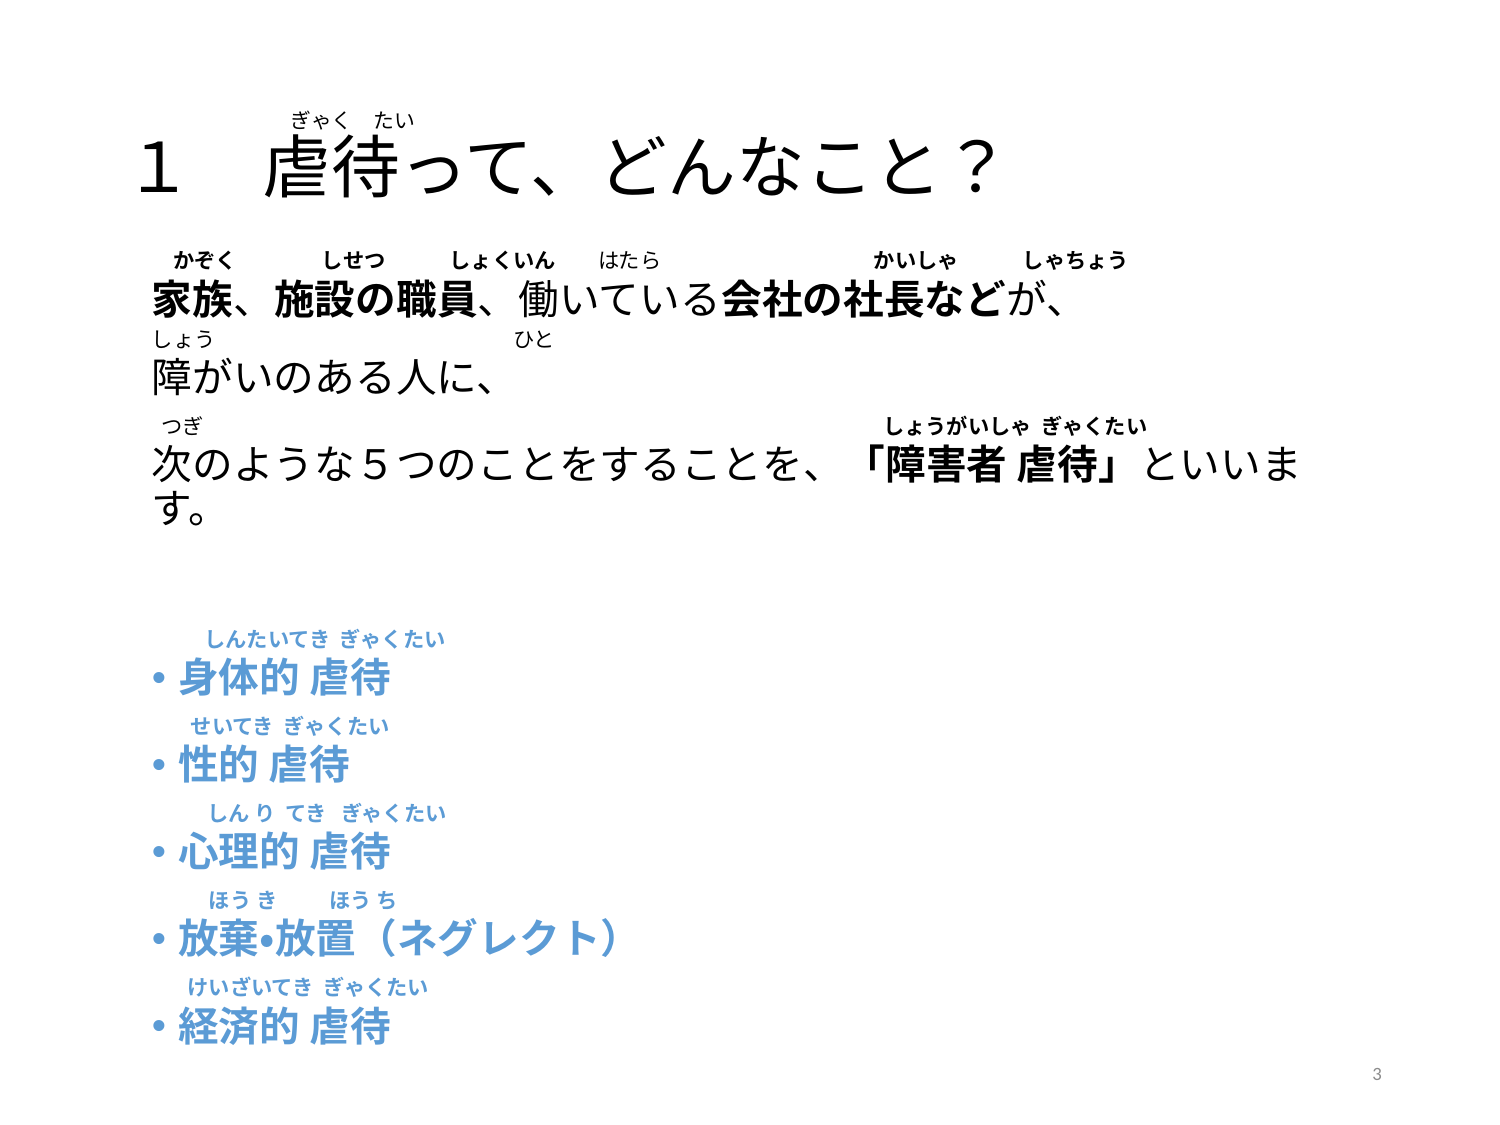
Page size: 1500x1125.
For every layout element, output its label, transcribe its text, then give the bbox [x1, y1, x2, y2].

title ぎゃく たい １ 虐待って、どんなこと？ [109, 53, 1253, 265]
list かぞく しせつ しょくいん はたら かいしゃ しゃちょう 家族、施設の職員、働いている会社の社長などが、 しょう ひと 障がいのある人に、 つぎ しょうがいしゃ ぎゃくたい 次のような５つのことをすることを、「障害者 虐待」といいます。 しんたいてき ぎゃくたい 身体的 虐待 せいてき ぎゃくたい 性的 虐待 しん り てき ぎゃくたい 心理的 虐待 ほう き ほう ち 放棄・放置（ネグレクト） けいざいてき ぎゃくたい 経済的 虐待 [136, 242, 1319, 1059]
slide_number 3 [1059, 1042, 1397, 1103]
